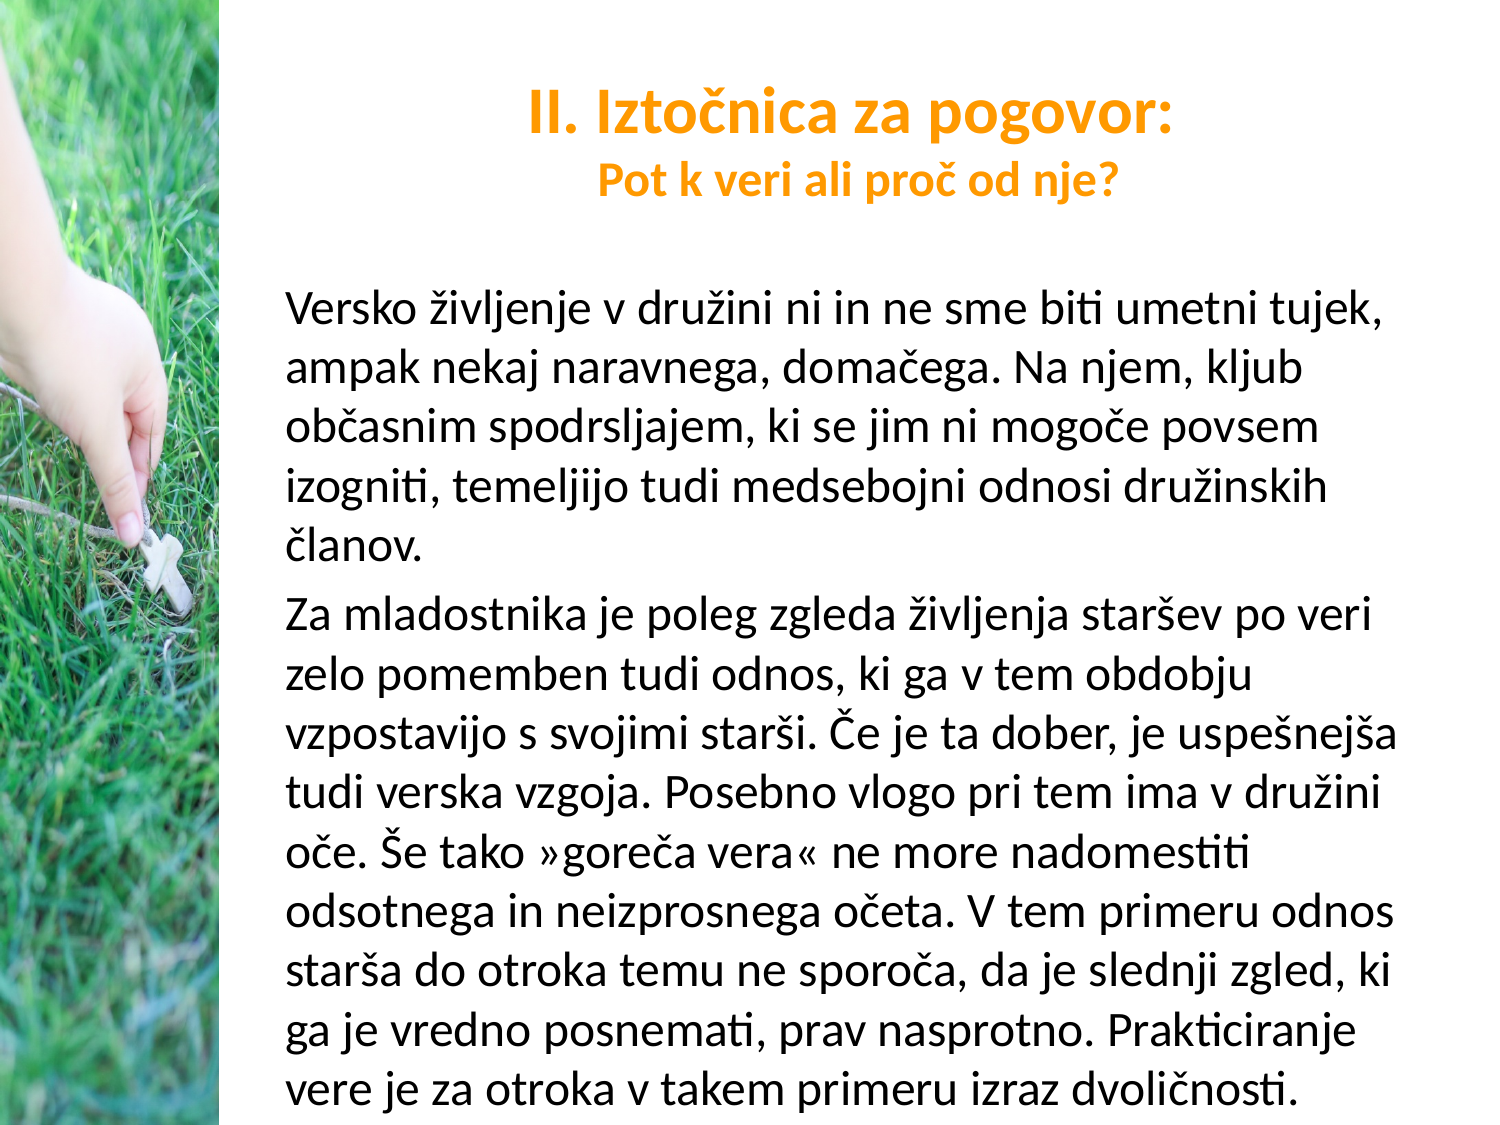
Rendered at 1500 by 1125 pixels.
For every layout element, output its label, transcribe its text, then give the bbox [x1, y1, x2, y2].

list Versko življenje v družini ni in ne sme biti umetni tujek, ampak nekaj naravnega, domačega. Na njem, kljub občasnim spodrsljajem, ki se jim ni mogoče povsem izogniti, temeljijo tudi medsebojni odnosi družinskih članov. Za mladostnika je poleg zgleda življenja staršev po veri zelo pomemben tudi odnos, ki ga v tem obdobju vzpostavijo s svojimi starši. Če je ta dober, je uspešnejša tudi verska vzgoja. Posebno vlogo pri tem ima v družini oče. Še tako »goreča vera« ne more nadomestiti odsotnega in neizprosnega očeta. V tem primeru odnos starša do otroka temu ne sporoča, da je slednji zgled, ki ga je vredno posnemati, prav nasprotno. Prakticiranje vere je za otroka v takem primeru izraz dvoličnosti. [223, 267, 1459, 1125]
title II. Iztočnica za pogovor: Pot k veri ali proč od nje? [223, 42, 1500, 231]
picture [0, 0, 219, 1125]
